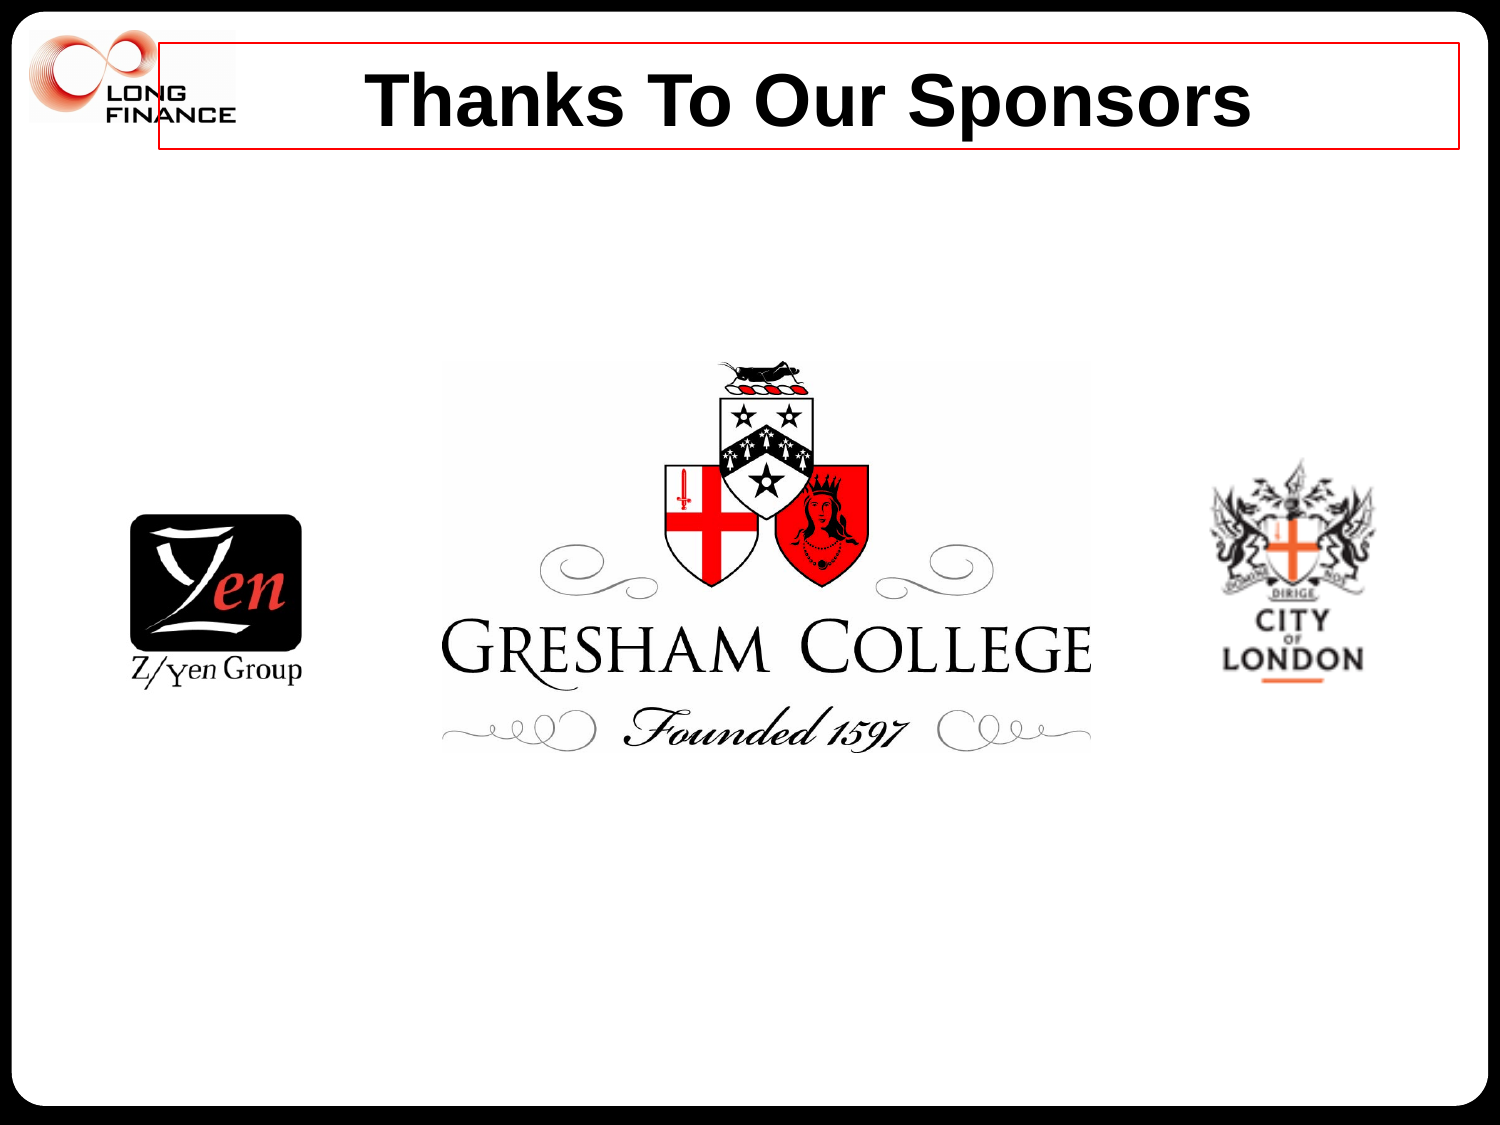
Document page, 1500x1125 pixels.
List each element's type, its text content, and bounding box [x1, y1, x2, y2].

picture [1163, 456, 1389, 707]
picture [442, 361, 1092, 753]
picture [119, 503, 314, 697]
picture [29, 30, 236, 123]
title Thanks To Our Sponsors [158, 42, 1460, 150]
